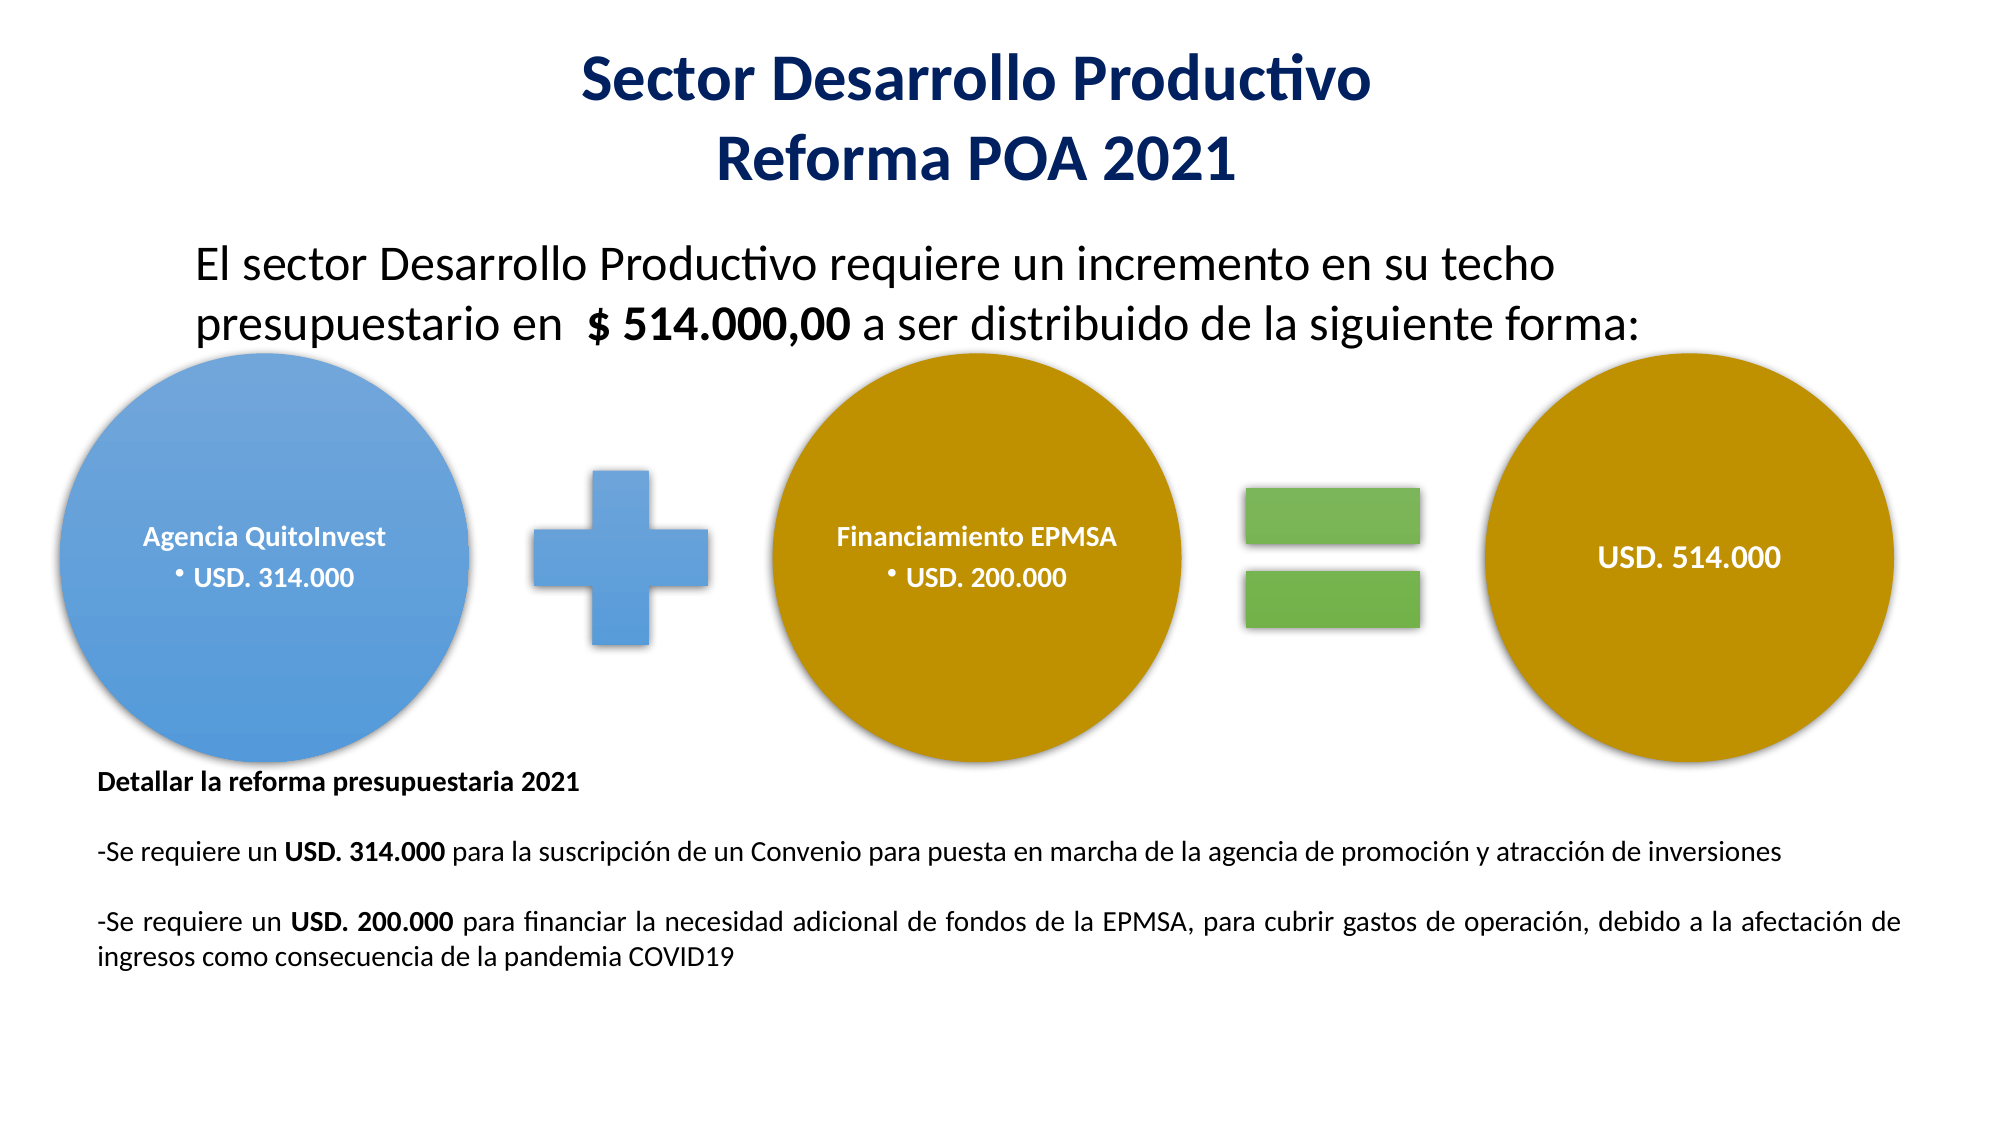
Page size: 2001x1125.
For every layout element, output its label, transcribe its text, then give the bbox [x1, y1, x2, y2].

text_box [59, 281, 1895, 834]
text_box El sector Desarrollo Productivo requiere un incremento en su techo presupuestario en $ 514.000,00 a ser distribuido de la siguiente forma: [180, 223, 1805, 281]
text_box Sector Desarrollo Productivo Reforma POA 2021 [255, 26, 1699, 202]
text_box Detallar la reforma presupuestaria 2021 -Se requiere un USD. 314.000 para la suscripción de un Convenio para puesta en marcha de la agencia de promoción y atracción de inversiones -Se requiere un USD. 200.000 para financiar la necesidad adicional de fondos de la EPMSA, para cubrir gastos de operación, debido a la afectación de ingresos como consecuencia de la pandemia COVID19 [82, 755, 1917, 980]
